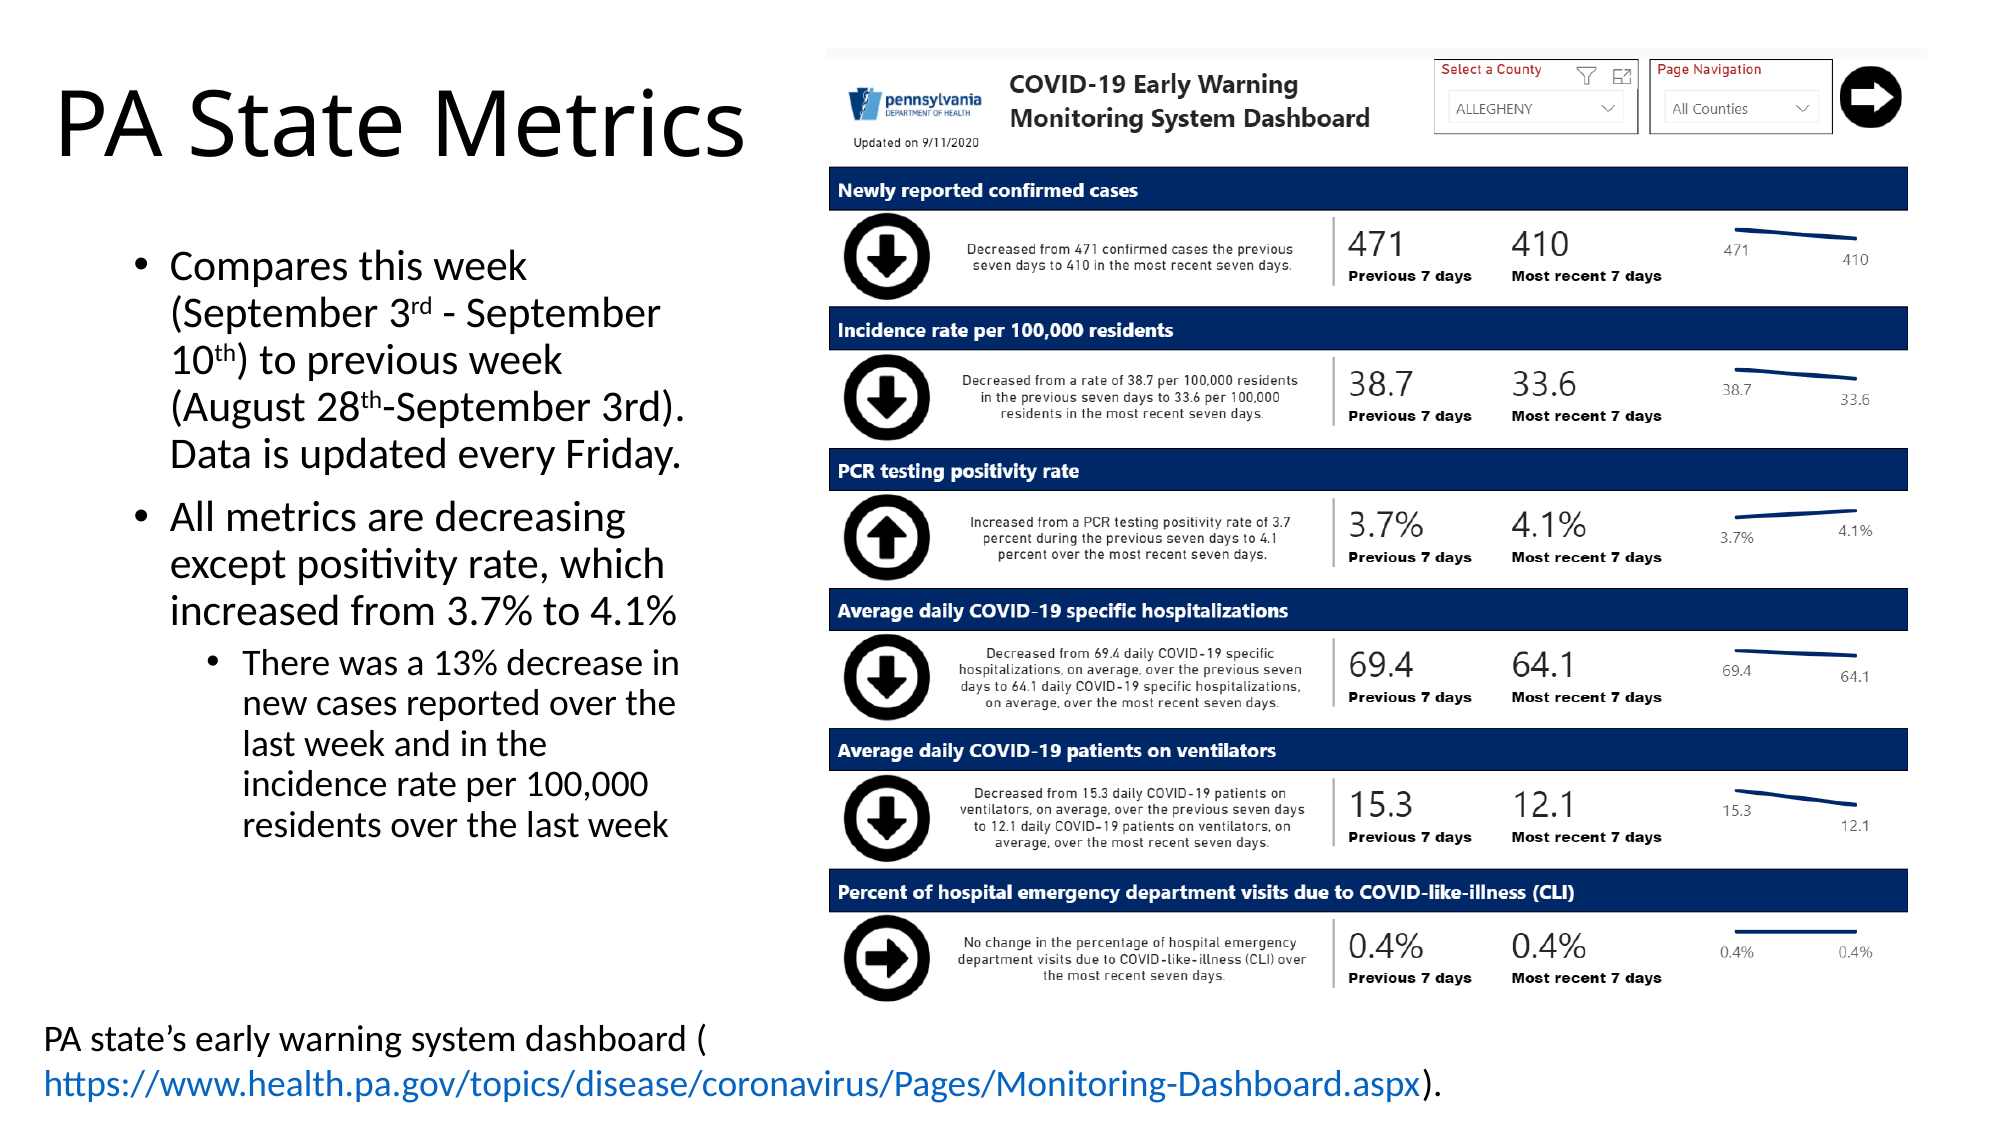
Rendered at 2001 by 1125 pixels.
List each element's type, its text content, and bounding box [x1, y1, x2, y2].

text_box PA state’s early warning system dashboard (https://www.health.pa.gov/topics/disease/coronavirus/Pages/Monitoring-Dashboard.aspx). [28, 1006, 1694, 1112]
picture [825, 48, 1928, 1016]
list Compares this week (September 3rd - September 10th) to previous week (August 28th-September 3rd). Data is updated every Friday. All metrics are decreasing except positivity rate, which increased from 3.7% to 4.1% There was a 13% decrease in new cases reported over the last week and in the incidence rate per 100,000 residents over the last week [118, 235, 712, 950]
title PA State Metrics [38, 18, 1764, 236]
